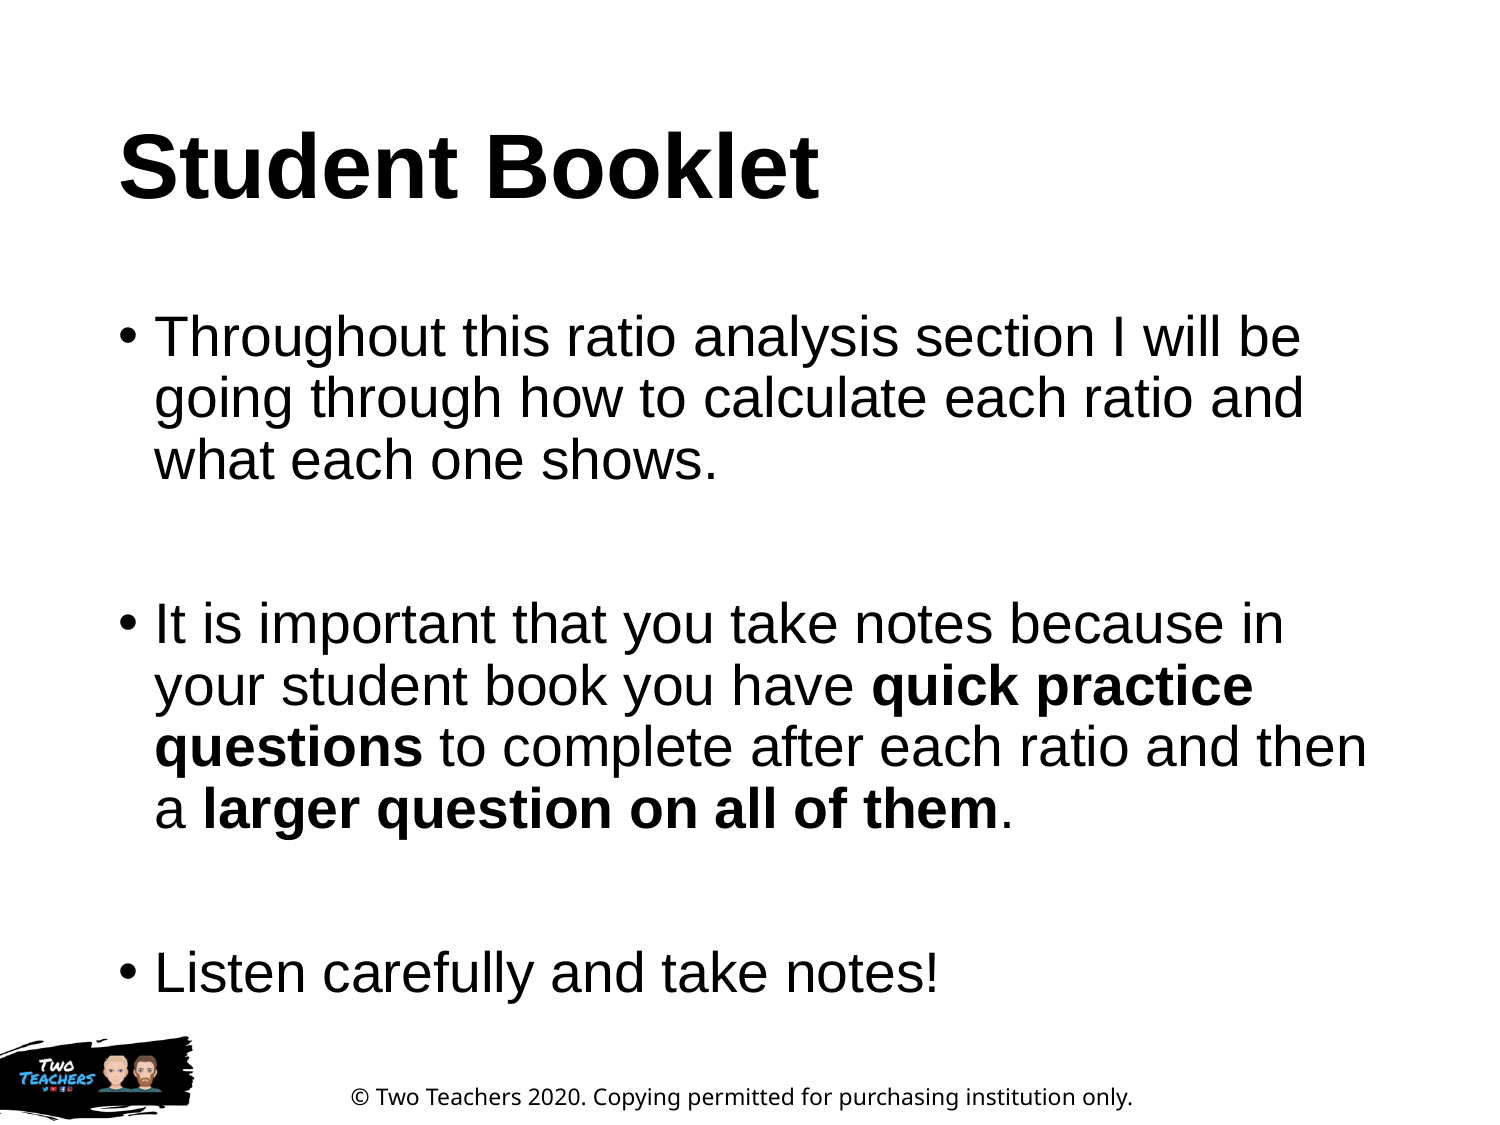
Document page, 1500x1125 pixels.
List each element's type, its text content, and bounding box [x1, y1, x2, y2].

title Student Booklet [103, 59, 1397, 278]
picture [0, 1030, 197, 1125]
list Throughout this ratio analysis section I will be going through how to calculate each ratio and what each one shows. It is important that you take notes because in your student book you have quick practice questions to complete after each ratio and then a larger question on all of them. Listen carefully and take notes! [103, 299, 1397, 1014]
